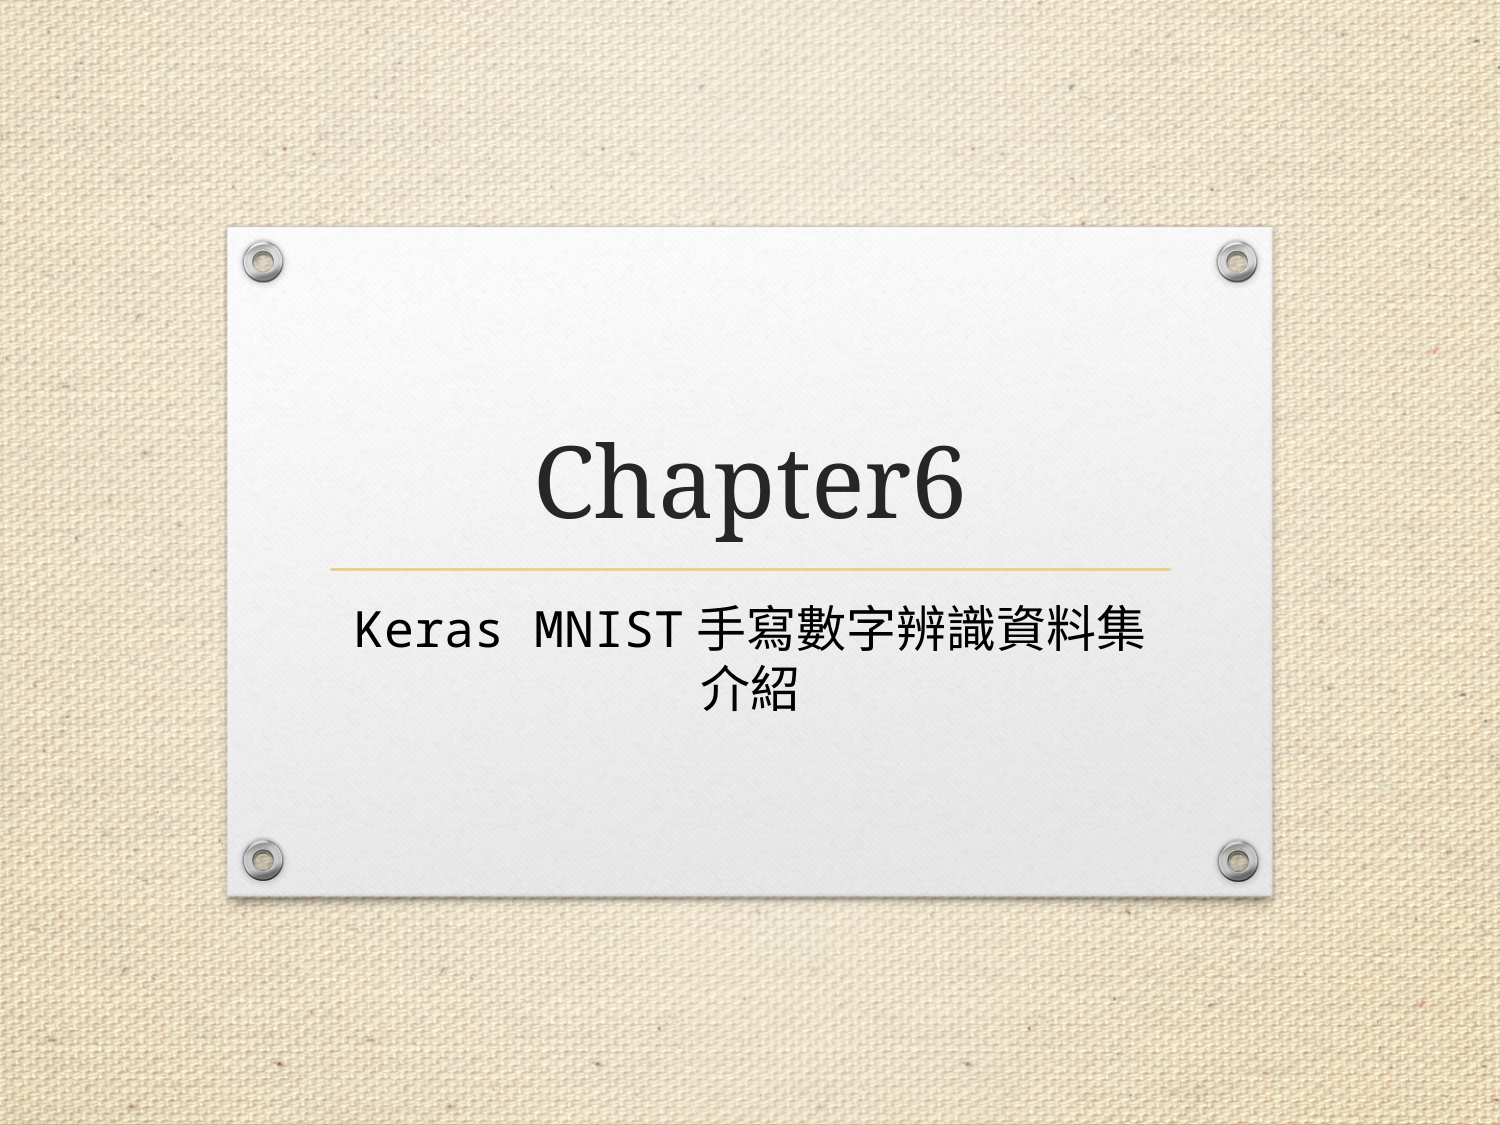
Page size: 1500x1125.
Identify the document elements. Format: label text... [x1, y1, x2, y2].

subtitle Keras MNIST手寫數字辨識資料集介紹 [315, 590, 1187, 817]
picture [0, 0, 1500, 1125]
title Chapter6 [315, 297, 1187, 546]
